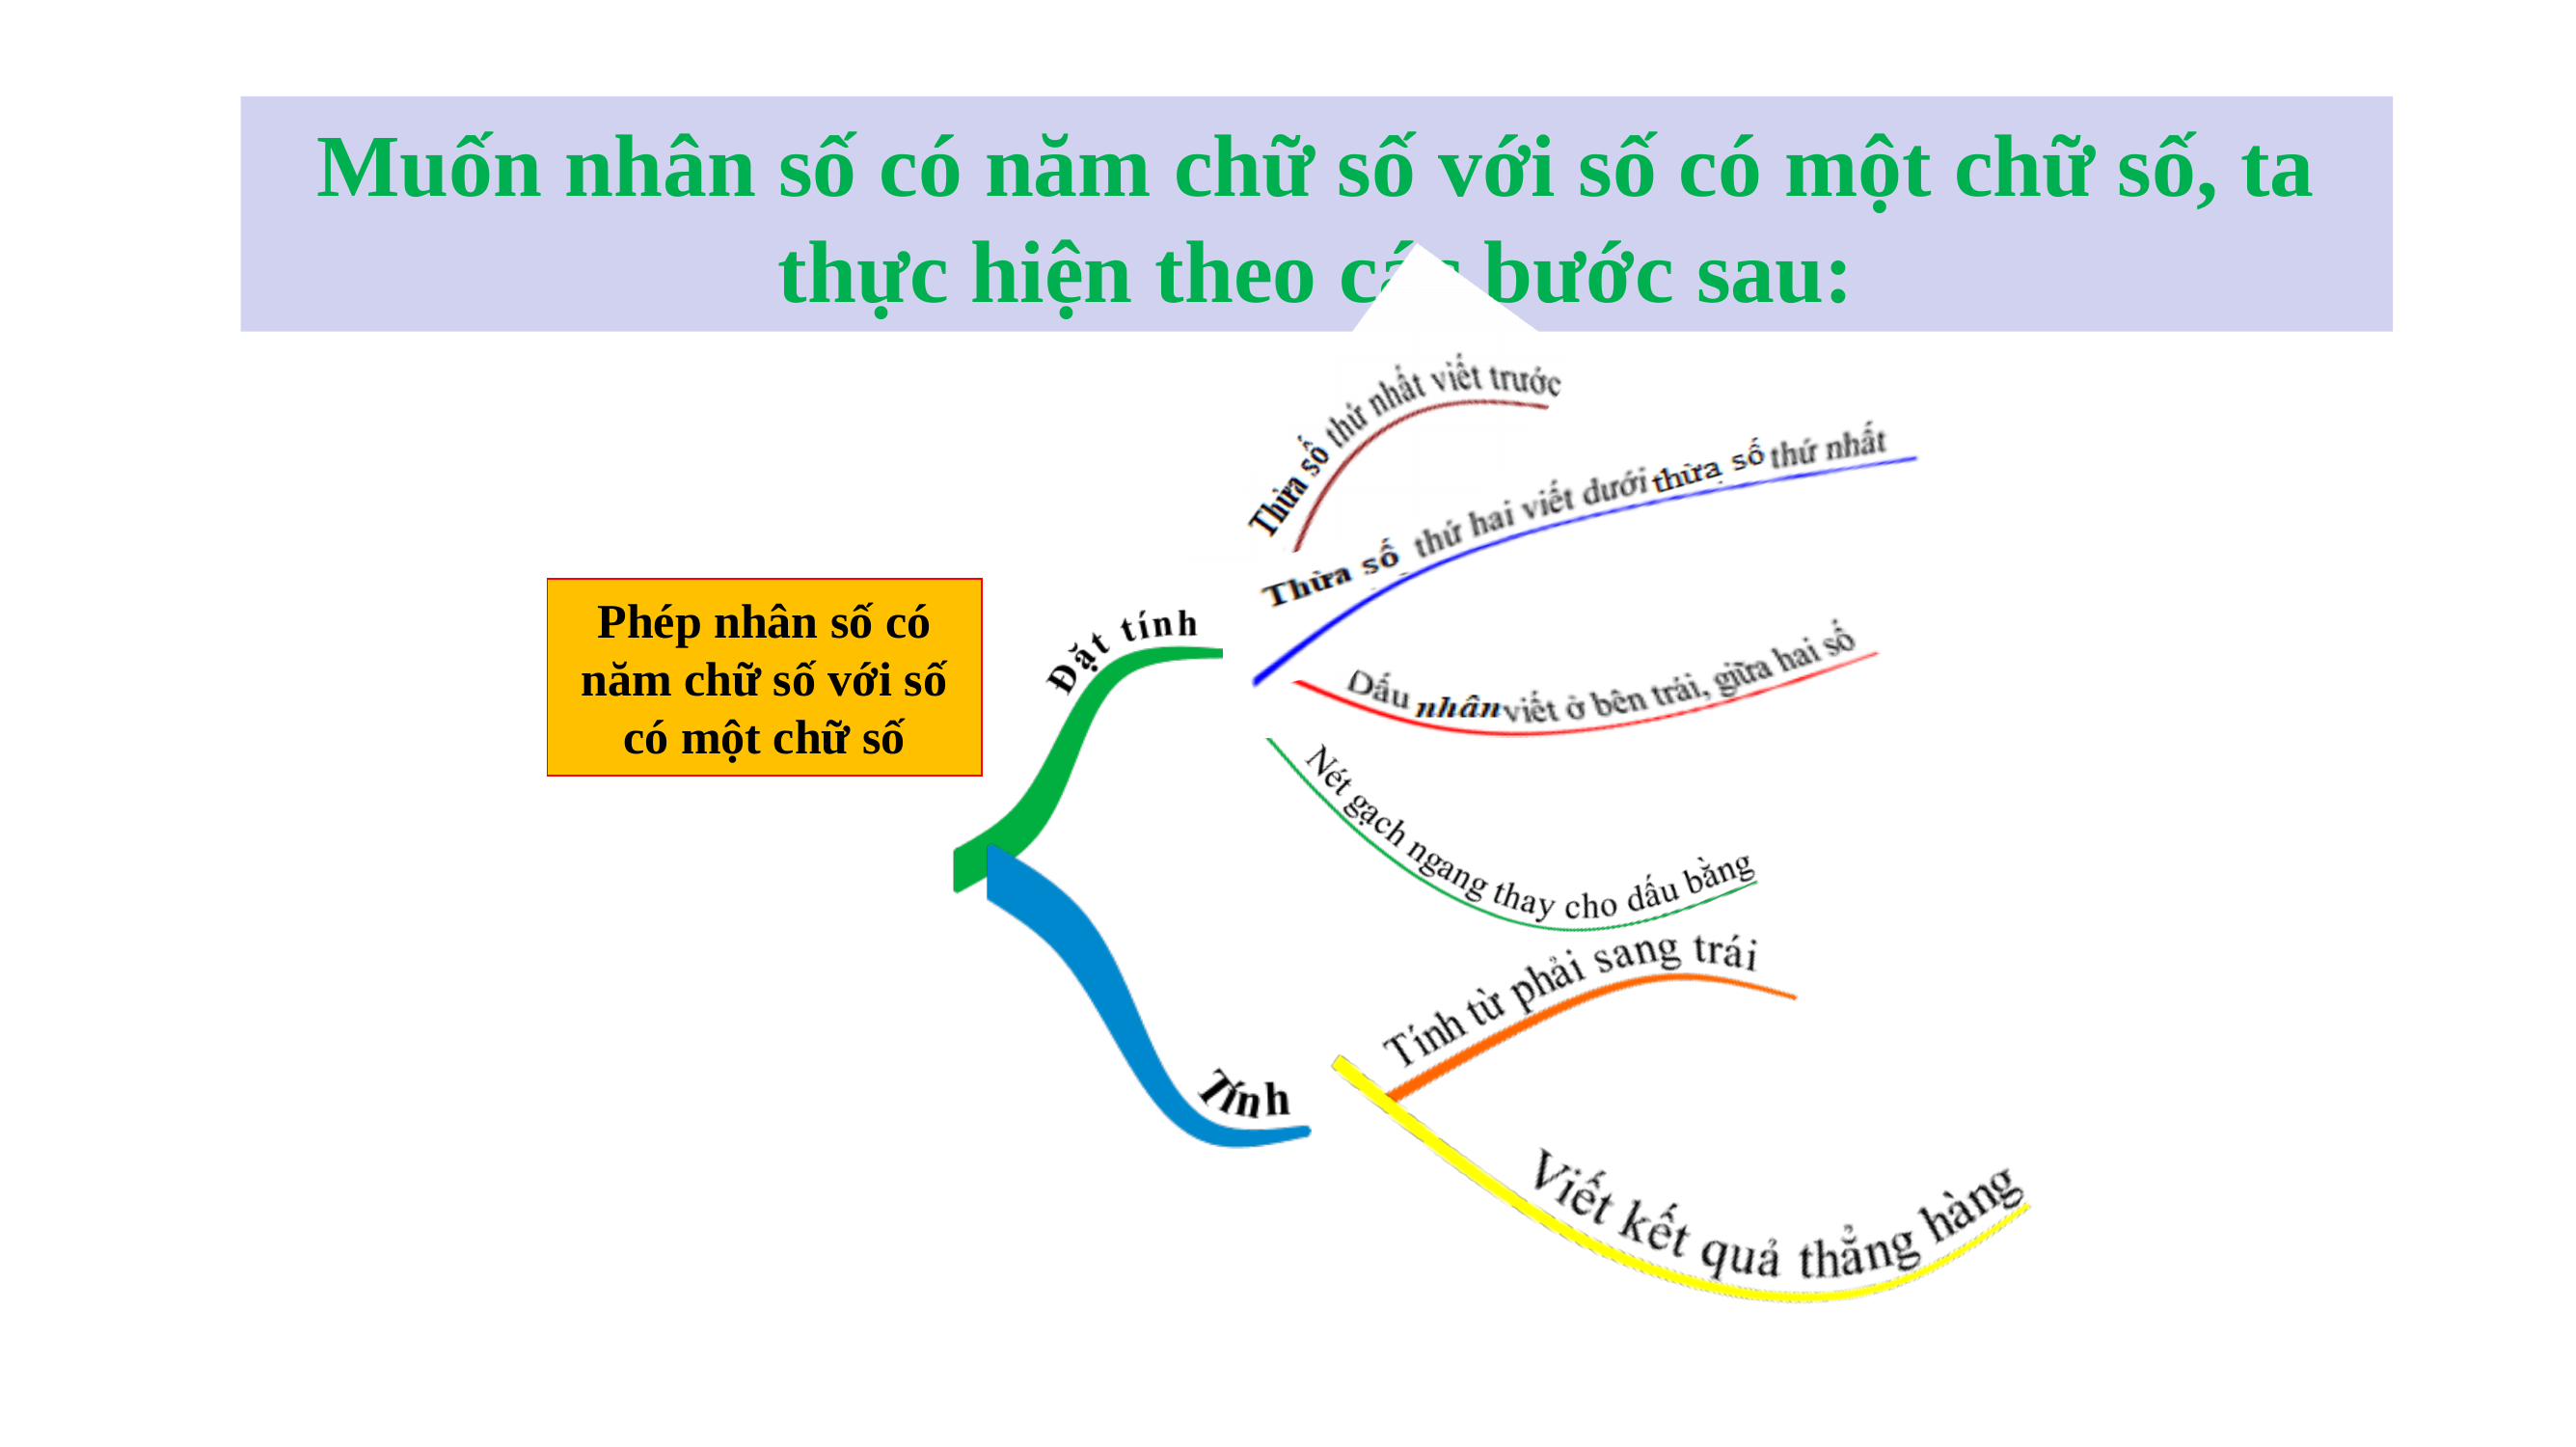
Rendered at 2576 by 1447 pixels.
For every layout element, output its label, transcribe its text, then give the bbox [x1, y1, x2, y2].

picture [901, 244, 2128, 1447]
text_box Muốn nhân số có năm chữ số với số có một chữ số, ta thực hiện theo các bước sau: [240, 96, 2394, 332]
text_box Phép nhân số có năm chữ số với số có một chữ số [547, 578, 982, 776]
